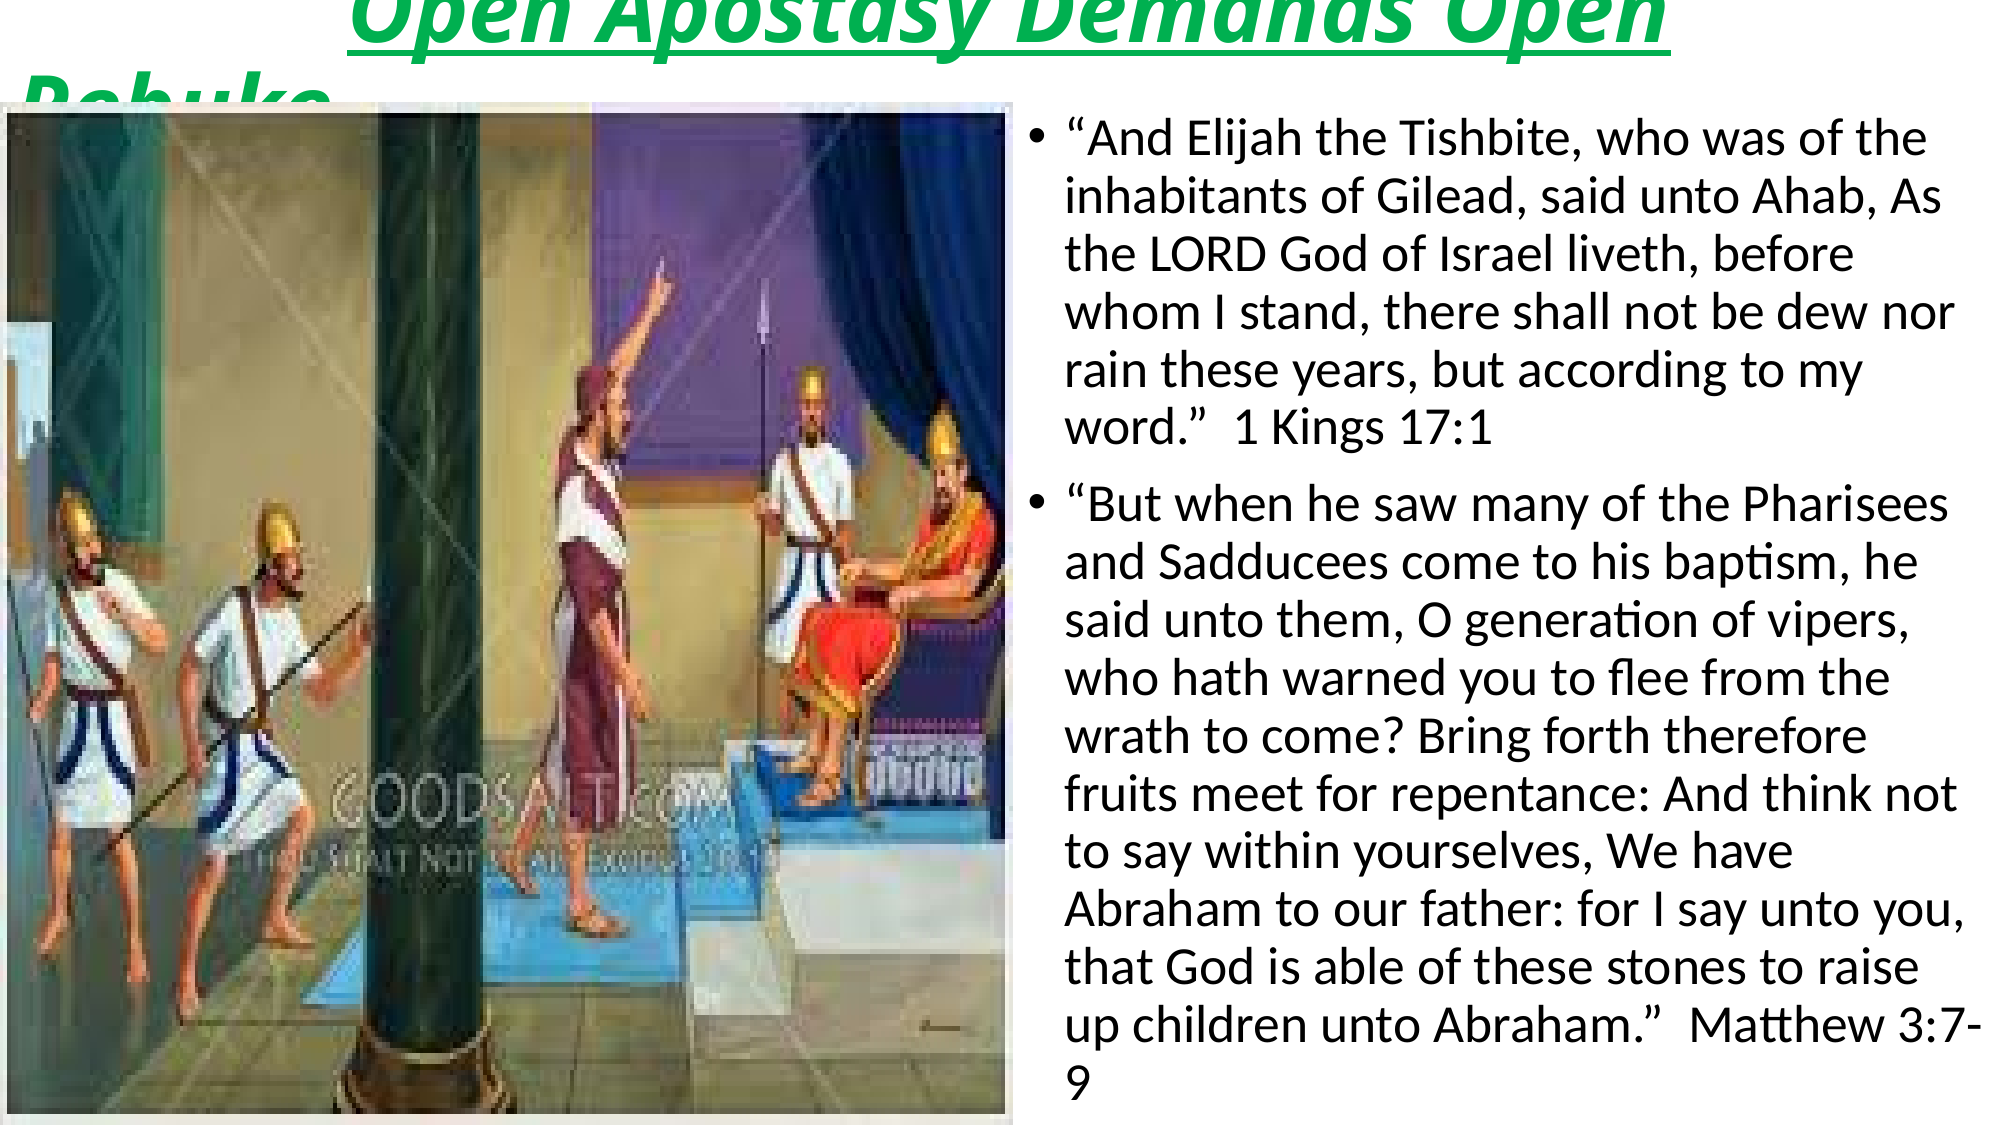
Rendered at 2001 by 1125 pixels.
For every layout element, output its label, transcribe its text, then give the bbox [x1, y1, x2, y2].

title Open Apostasy Demands Open Rebuke [0, 0, 2000, 102]
list “And Elijah the Tishbite, who was of the inhabitants of Gilead, said unto Ahab, As the LORD God of Israel liveth, before whom I stand, there shall not be dew nor rain these years, but according to my word.” 1 Kings 17:1 “But when he saw many of the Pharisees and Sadducees come to his baptism, he said unto them, O generation of vipers, who hath warned you to flee from the wrath to come? Bring forth therefore fruits meet for repentance: And think not to say within yourselves, We have Abraham to our father: for I say unto you, that God is able of these stones to raise up children unto Abraham.” Matthew 3:7-9 [1013, 102, 2000, 1125]
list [0, 102, 1013, 1125]
